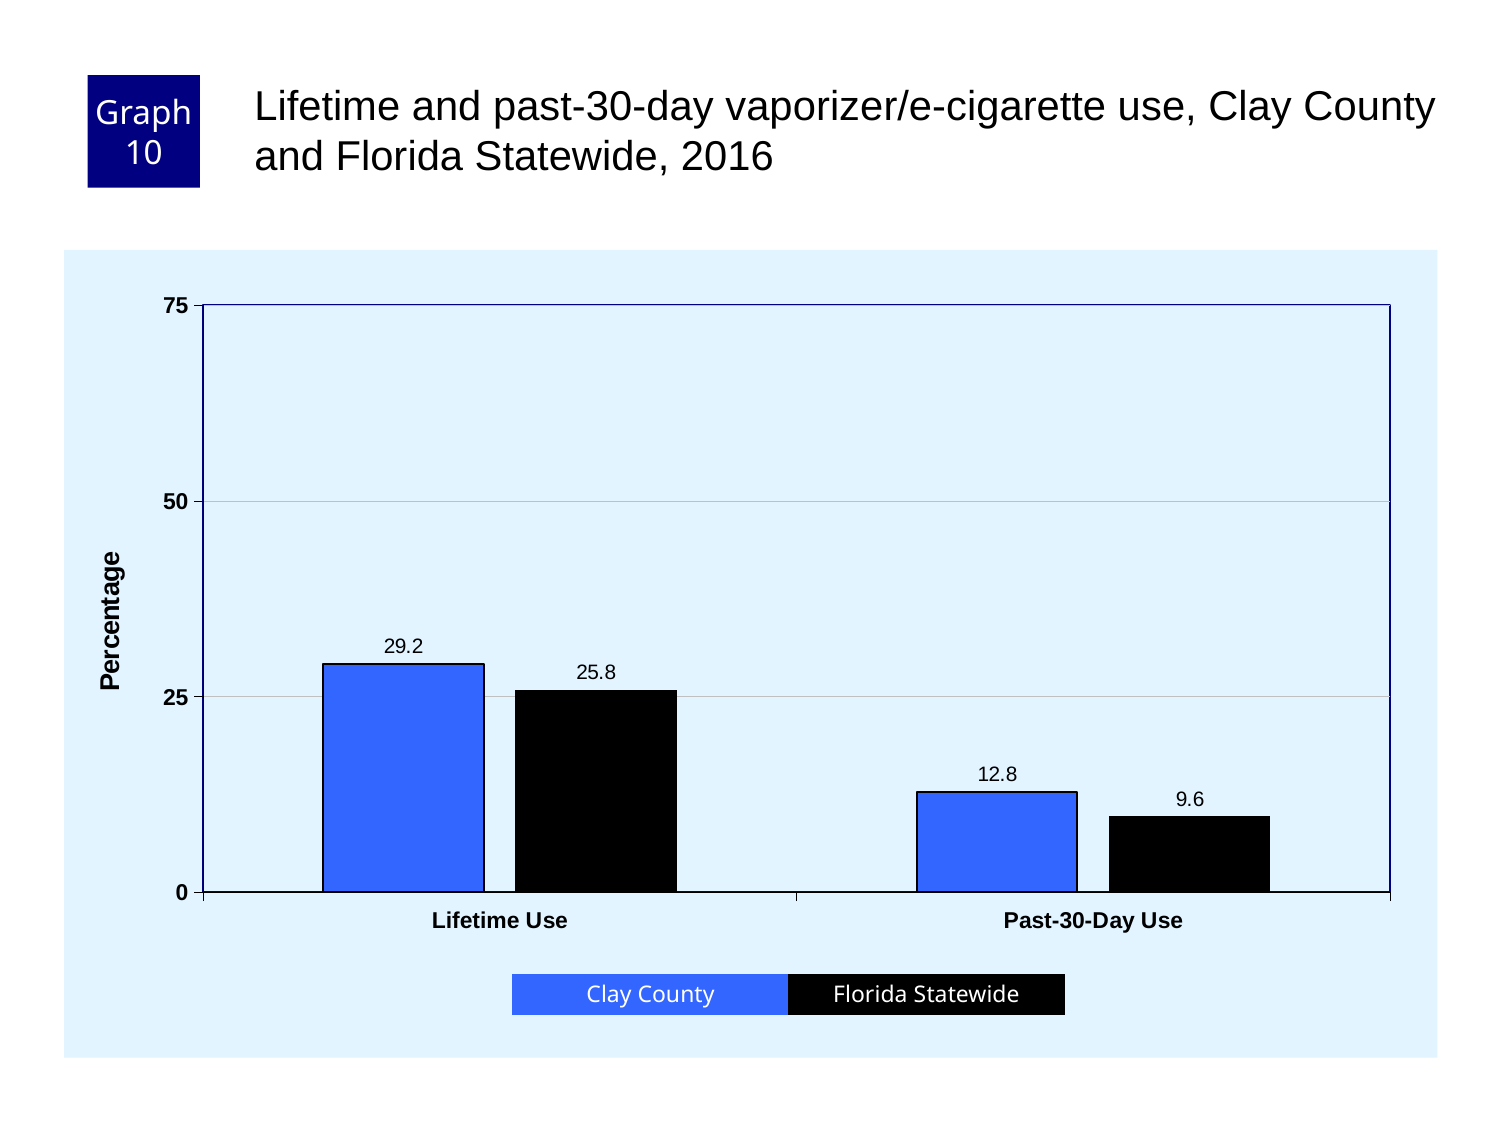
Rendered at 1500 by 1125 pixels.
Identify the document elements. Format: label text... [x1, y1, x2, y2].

chart [63, 249, 1438, 1059]
text_box Lifetime and past-30-day vaporizer/e-cigarette use, Clay County and Florida Statewide, 2016 [249, 75, 1438, 200]
text_box Graph 10 [87, 75, 200, 188]
